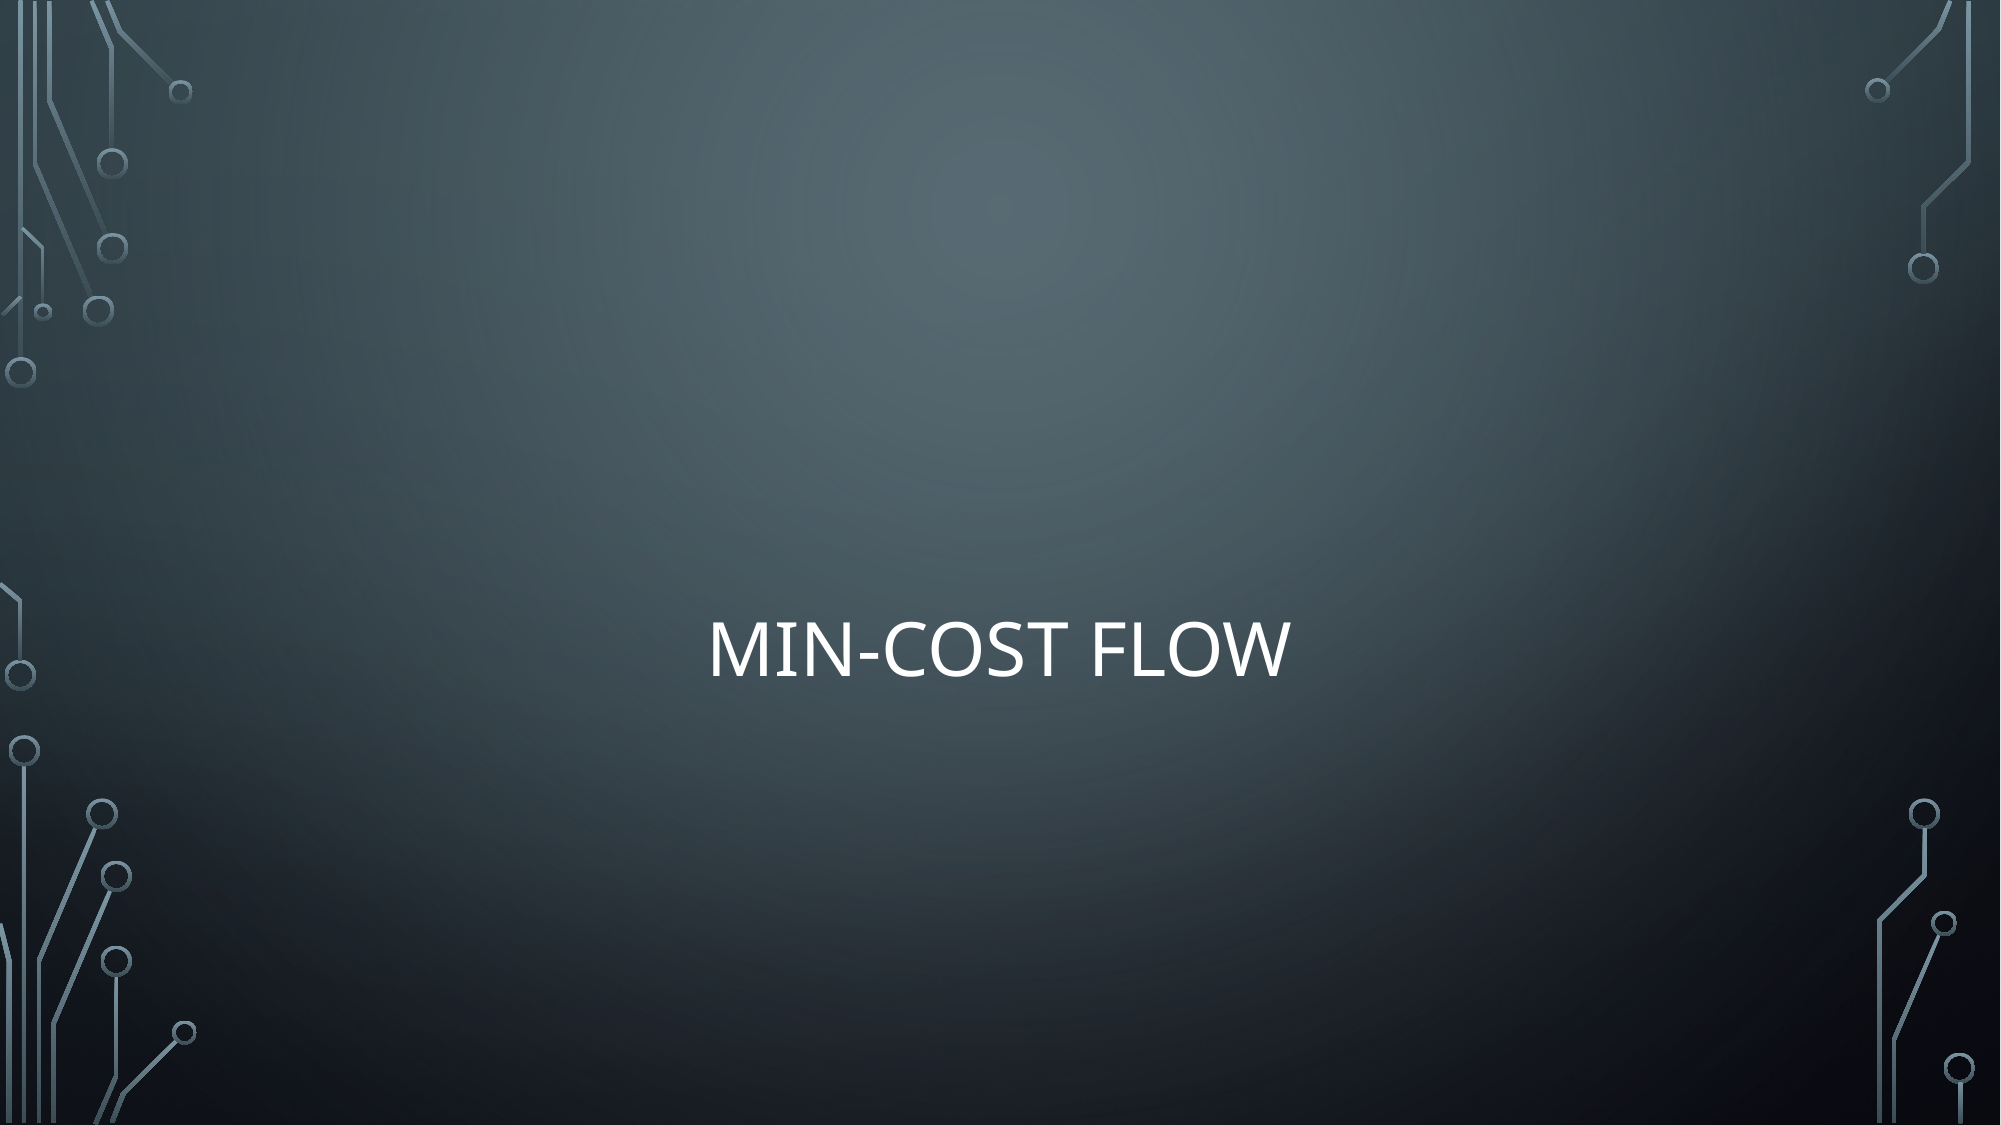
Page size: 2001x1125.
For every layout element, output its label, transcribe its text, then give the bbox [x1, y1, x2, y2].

title Min-Cost Flow [187, 232, 1813, 701]
